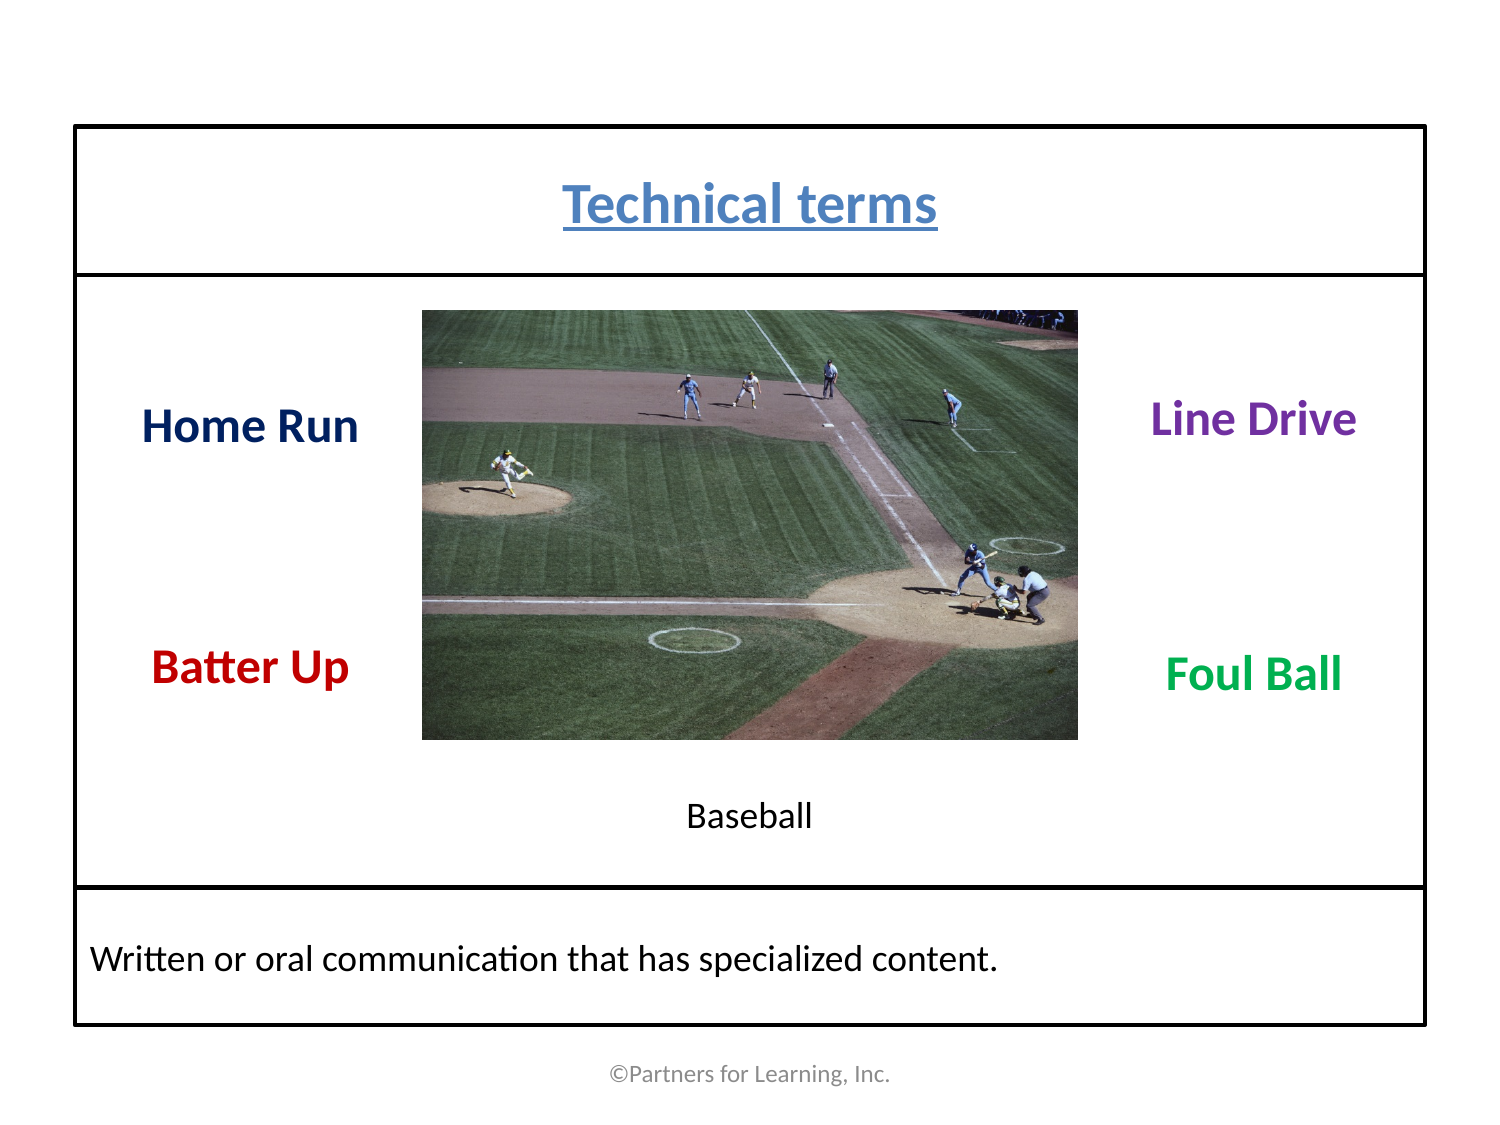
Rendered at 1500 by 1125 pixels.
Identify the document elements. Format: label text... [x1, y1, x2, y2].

picture [422, 309, 1078, 740]
text_box Baseball [671, 783, 829, 844]
text_box Batter Up [136, 626, 365, 701]
list Technical terms [75, 125, 1425, 275]
text_box Foul Ball [1151, 632, 1358, 708]
footer ©Partners for Learning, Inc. [512, 1042, 988, 1103]
list Written or oral communication that has specialized content. [75, 887, 1425, 1025]
text_box Home Run [127, 384, 375, 460]
text_box Line Drive [1136, 378, 1373, 454]
